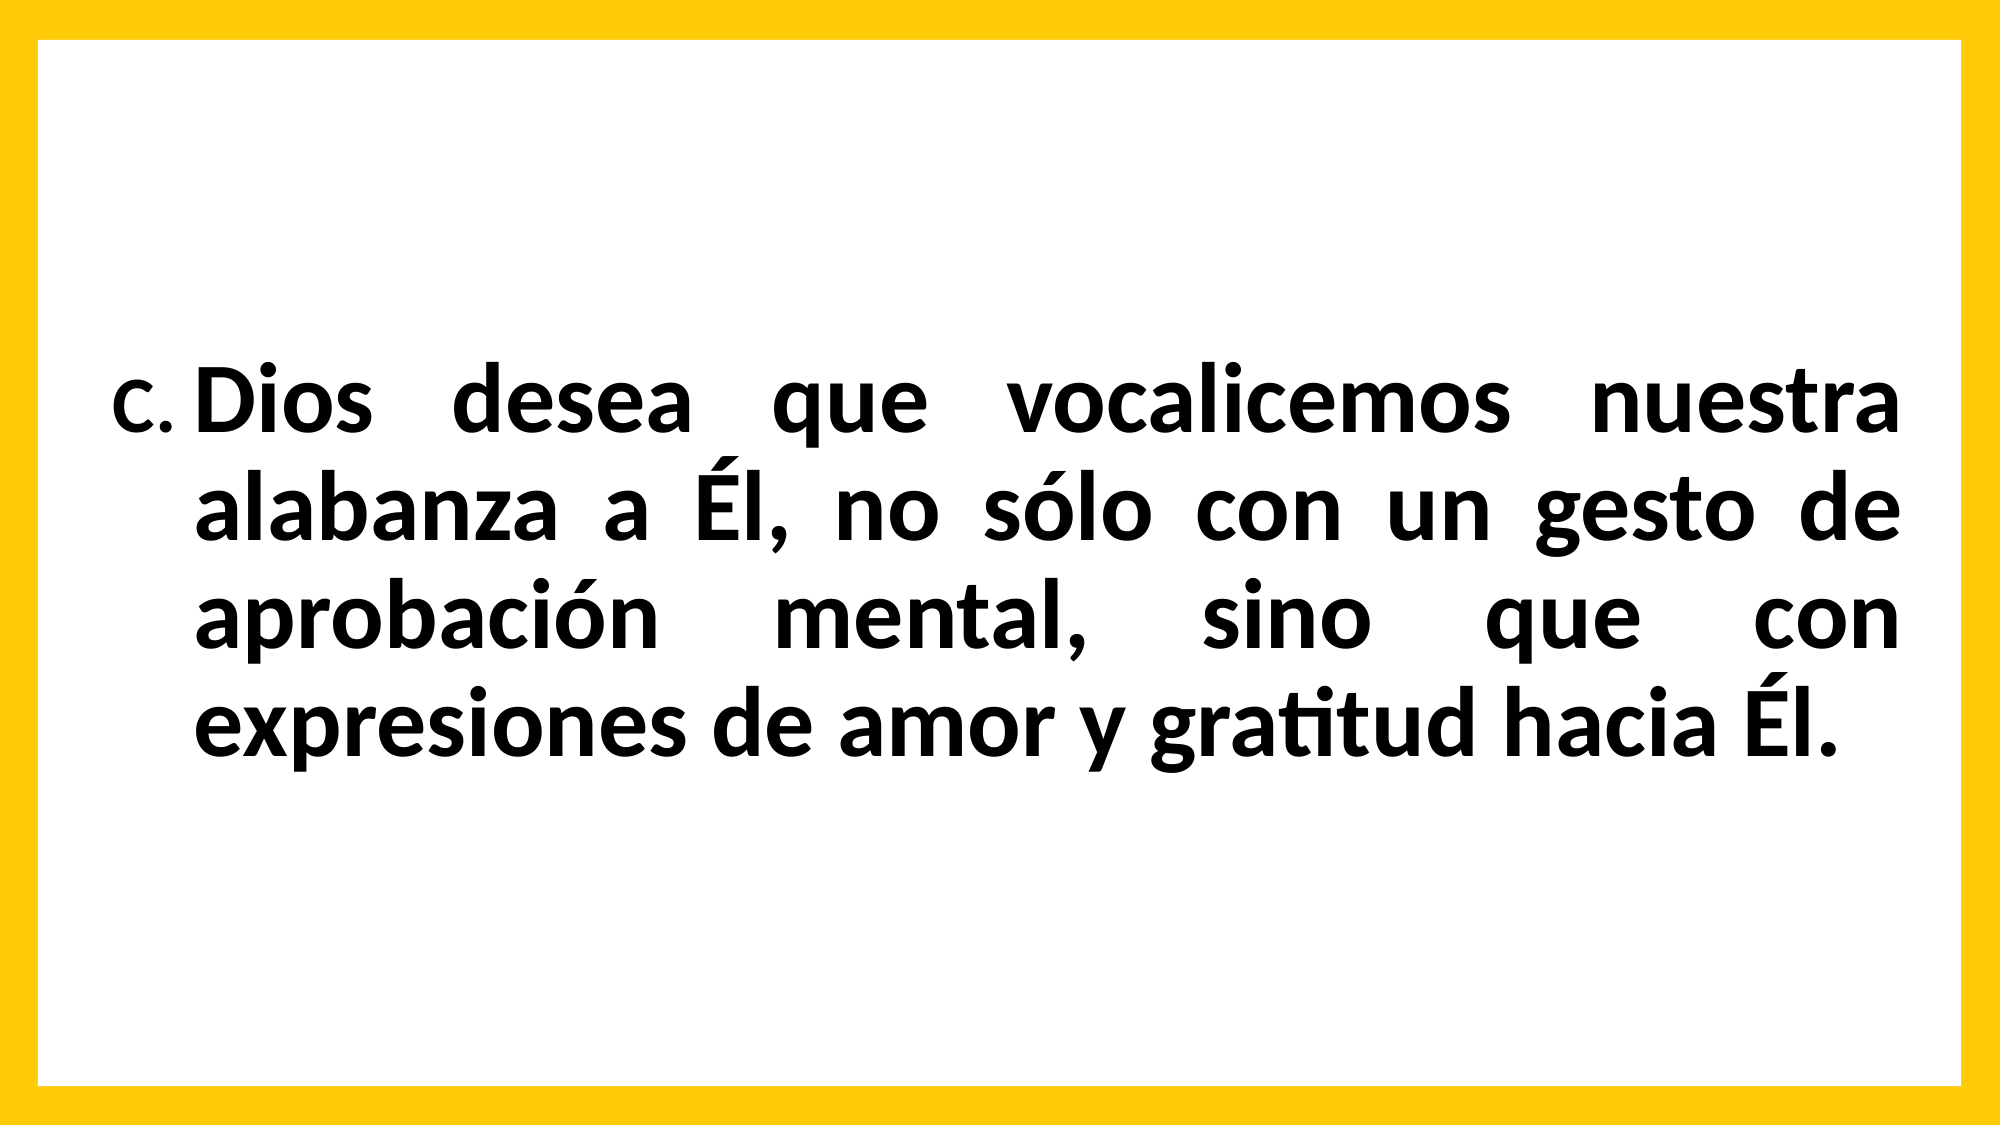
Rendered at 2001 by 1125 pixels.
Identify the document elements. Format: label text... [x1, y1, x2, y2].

list Dios desea que vocalicemos nuestra alabanza a Él, no sólo con un gesto de aprobación mental, sino que con expresiones de amor y gratitud hacia Él. [90, 90, 1920, 1035]
